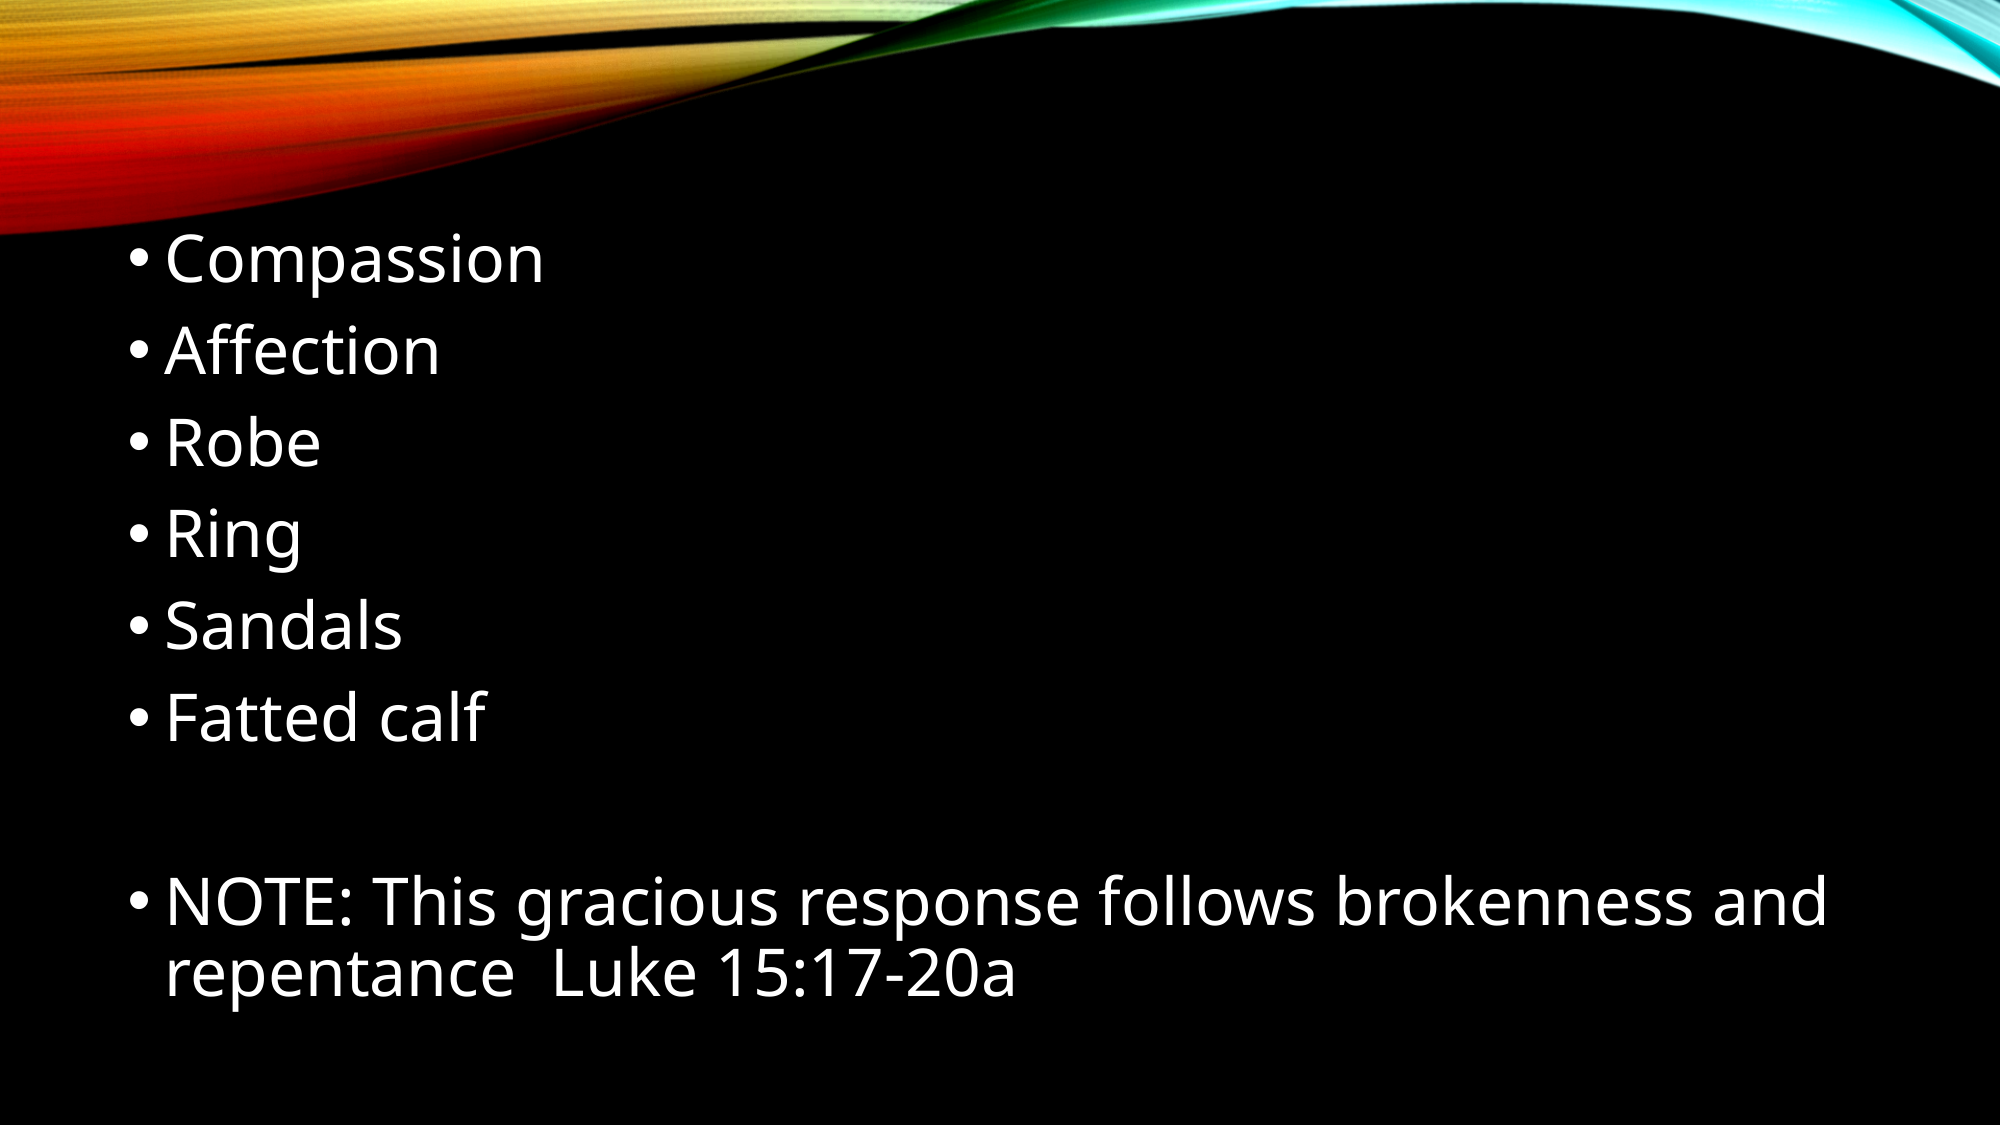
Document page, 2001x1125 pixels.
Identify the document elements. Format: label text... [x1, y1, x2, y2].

list Compassion Affection Robe Ring Sandals Fatted calf NOTE: This gracious response follows brokenness and repentance Luke 15:17-20a [112, 218, 1888, 1021]
picture [0, 0, 2000, 237]
